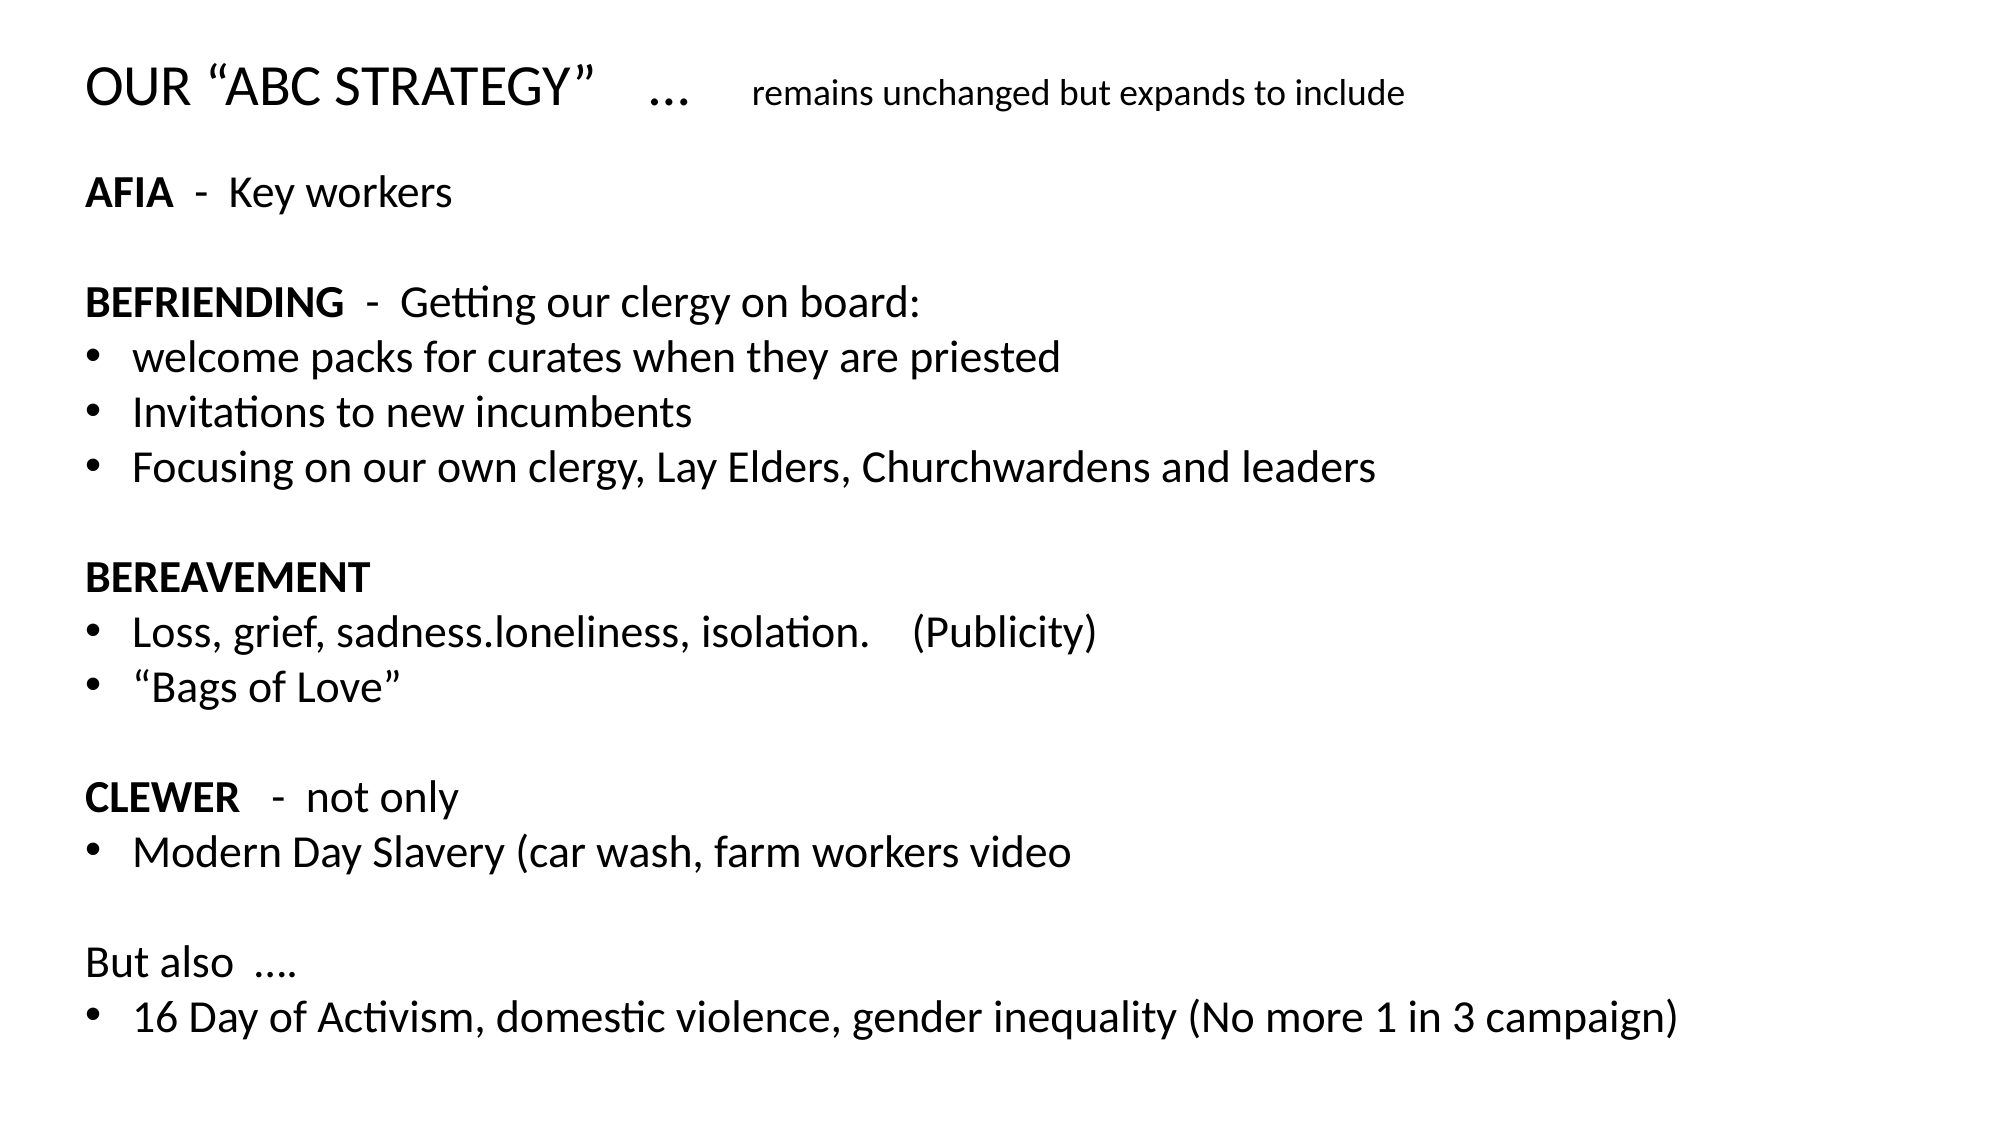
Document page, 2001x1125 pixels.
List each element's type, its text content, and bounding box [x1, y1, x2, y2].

text_box OUR “ABC STRATEGY” … remains unchanged but expands to include AFIA - Key workers BEFRIENDING - Getting our clergy on board: welcome packs for curates when they are priested Invitations to new incumbents Focusing on our own clergy, Lay Elders, Churchwardens and leaders BEREAVEMENT Loss, grief, sadness.loneliness, isolation. (Publicity) “Bags of Love” CLEWER - not only Modern Day Slavery (car wash, farm workers video But also …. 16 Day of Activism, domestic violence, gender inequality (No more 1 in 3 campaign) [70, 39, 1797, 1125]
